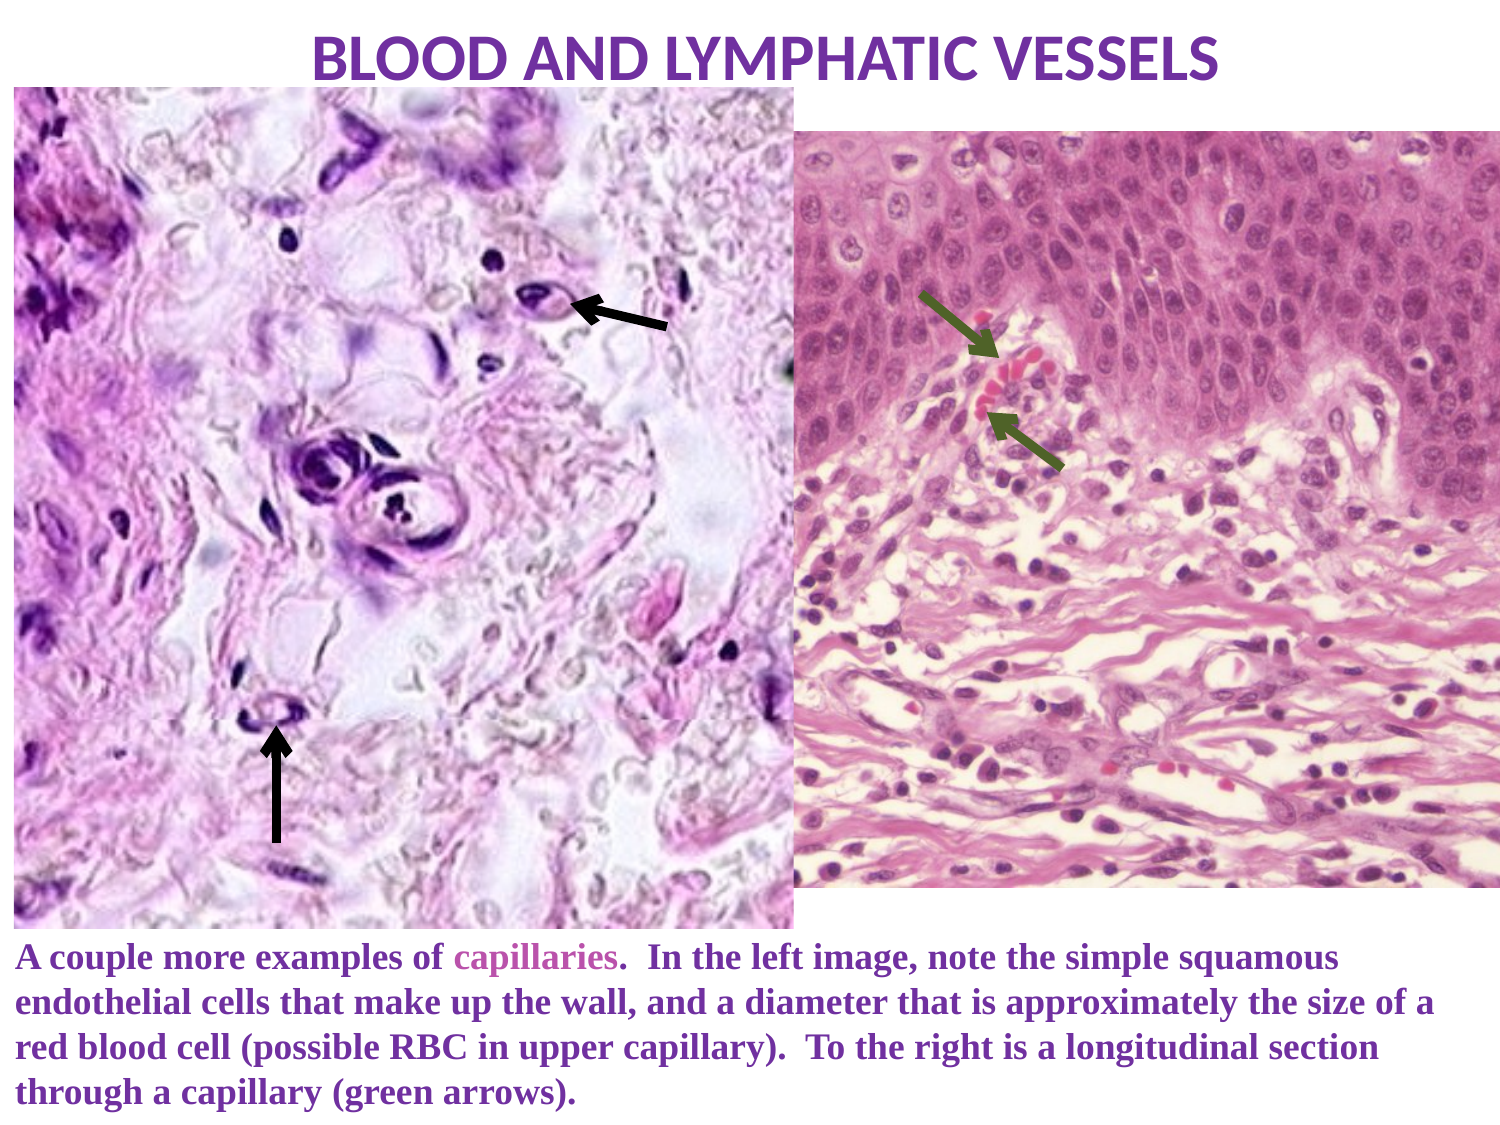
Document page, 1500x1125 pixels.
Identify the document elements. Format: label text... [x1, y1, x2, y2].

picture [13, 87, 1500, 930]
text_box A couple more examples of capillaries. In the left image, note the simple squamous endothelial cells that make up the wall, and a diameter that is approximately the size of a red blood cell (possible RBC in upper capillary). To the right is a longitudinal section through a capillary (green arrows). [0, 924, 1500, 1120]
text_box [920, 293, 1000, 359]
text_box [986, 411, 1063, 469]
text_box Blood and lymphatic vessels [296, 6, 1236, 102]
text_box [569, 303, 668, 327]
